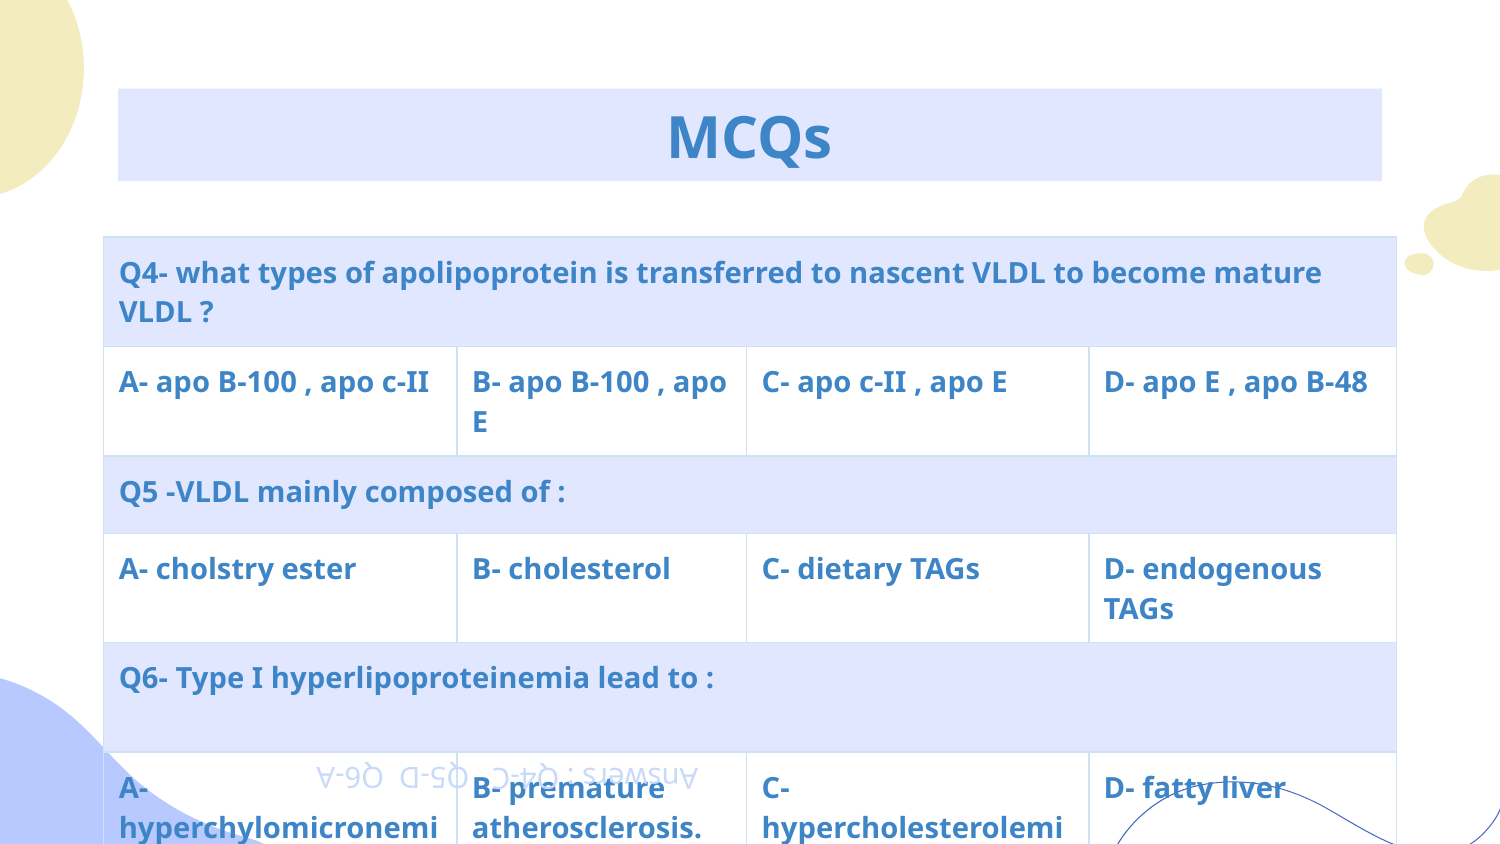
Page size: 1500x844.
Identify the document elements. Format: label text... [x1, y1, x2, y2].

table_cell A-hyperchylomicronemia [104, 753, 456, 844]
table_header Q4- what types of apolipoprotein is transferred to nascent VLDL to become mature VLDL ? [104, 238, 1396, 346]
table_cell D- apo E , apo B-48 [1090, 347, 1396, 455]
table_cell C- hypercholesterolemia [747, 753, 1088, 844]
table_cell C- apo c-II , apo E [747, 347, 1088, 455]
table_cell Q6- Type I hyperlipoproteinemia lead to : [104, 643, 1396, 751]
table_cell B- premature atherosclerosis. [458, 753, 746, 844]
title MCQs [118, 88, 1382, 182]
table_cell B- apo B-100 , apo E [458, 347, 746, 455]
table_cell D- endogenous TAGs [1090, 534, 1396, 642]
table_cell D- fatty liver [1090, 753, 1396, 844]
table_cell A- cholstry ester [104, 534, 456, 642]
table_cell A- apo B-100 , apo c-II [104, 347, 456, 455]
table_cell Q5 -VLDL mainly composed of : [104, 457, 1396, 533]
text_box Answers : Q4-C Q5-D Q6-A [221, 747, 714, 813]
table_cell B- cholesterol [458, 534, 746, 642]
table_cell C- dietary TAGs [747, 534, 1088, 642]
